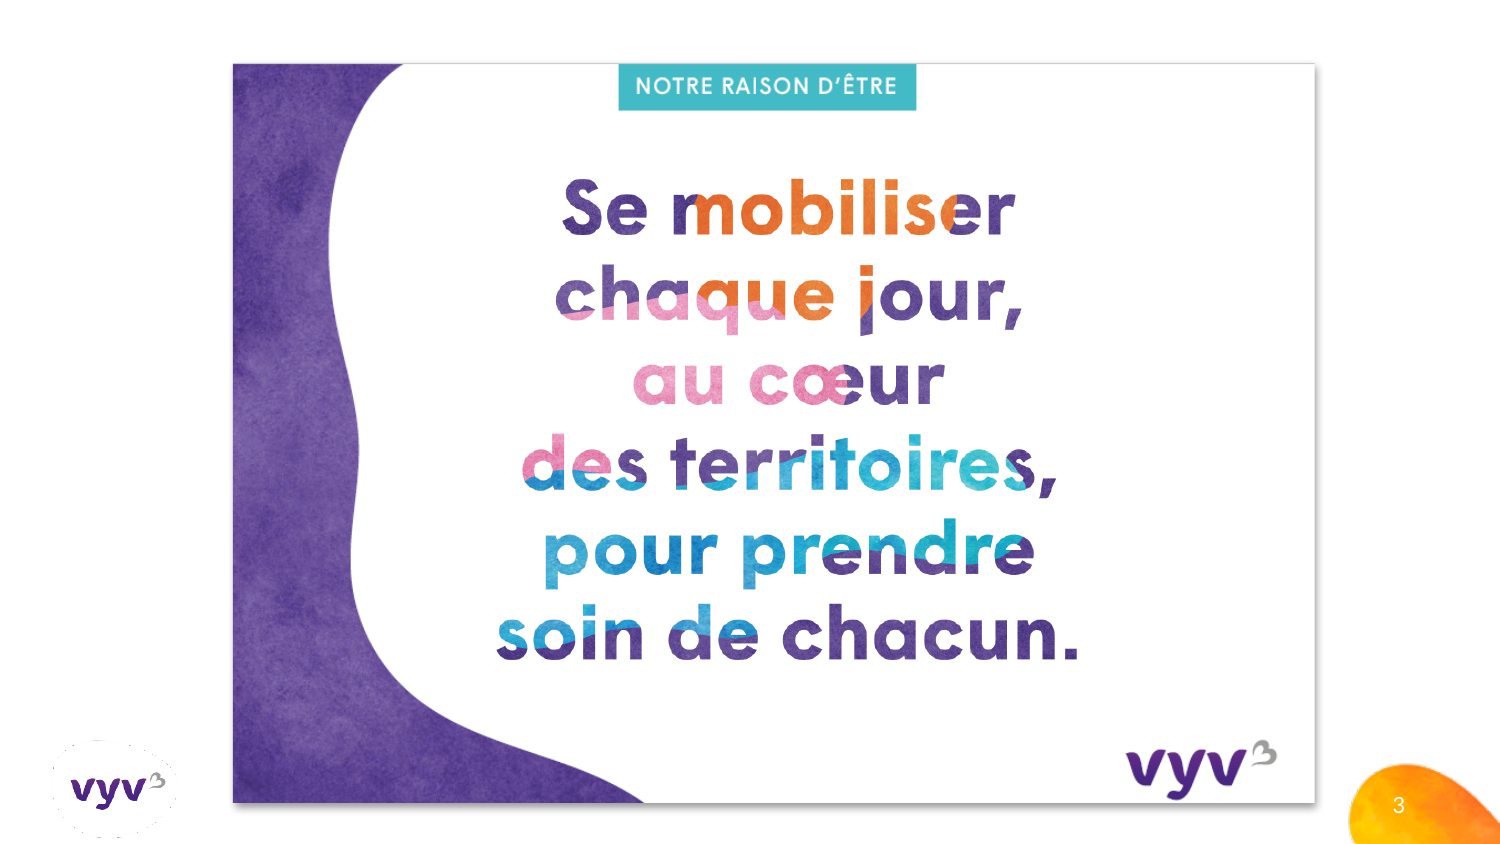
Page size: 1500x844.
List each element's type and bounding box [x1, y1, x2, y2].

picture [44, 736, 185, 842]
picture [1347, 761, 1500, 844]
picture [232, 63, 1315, 804]
